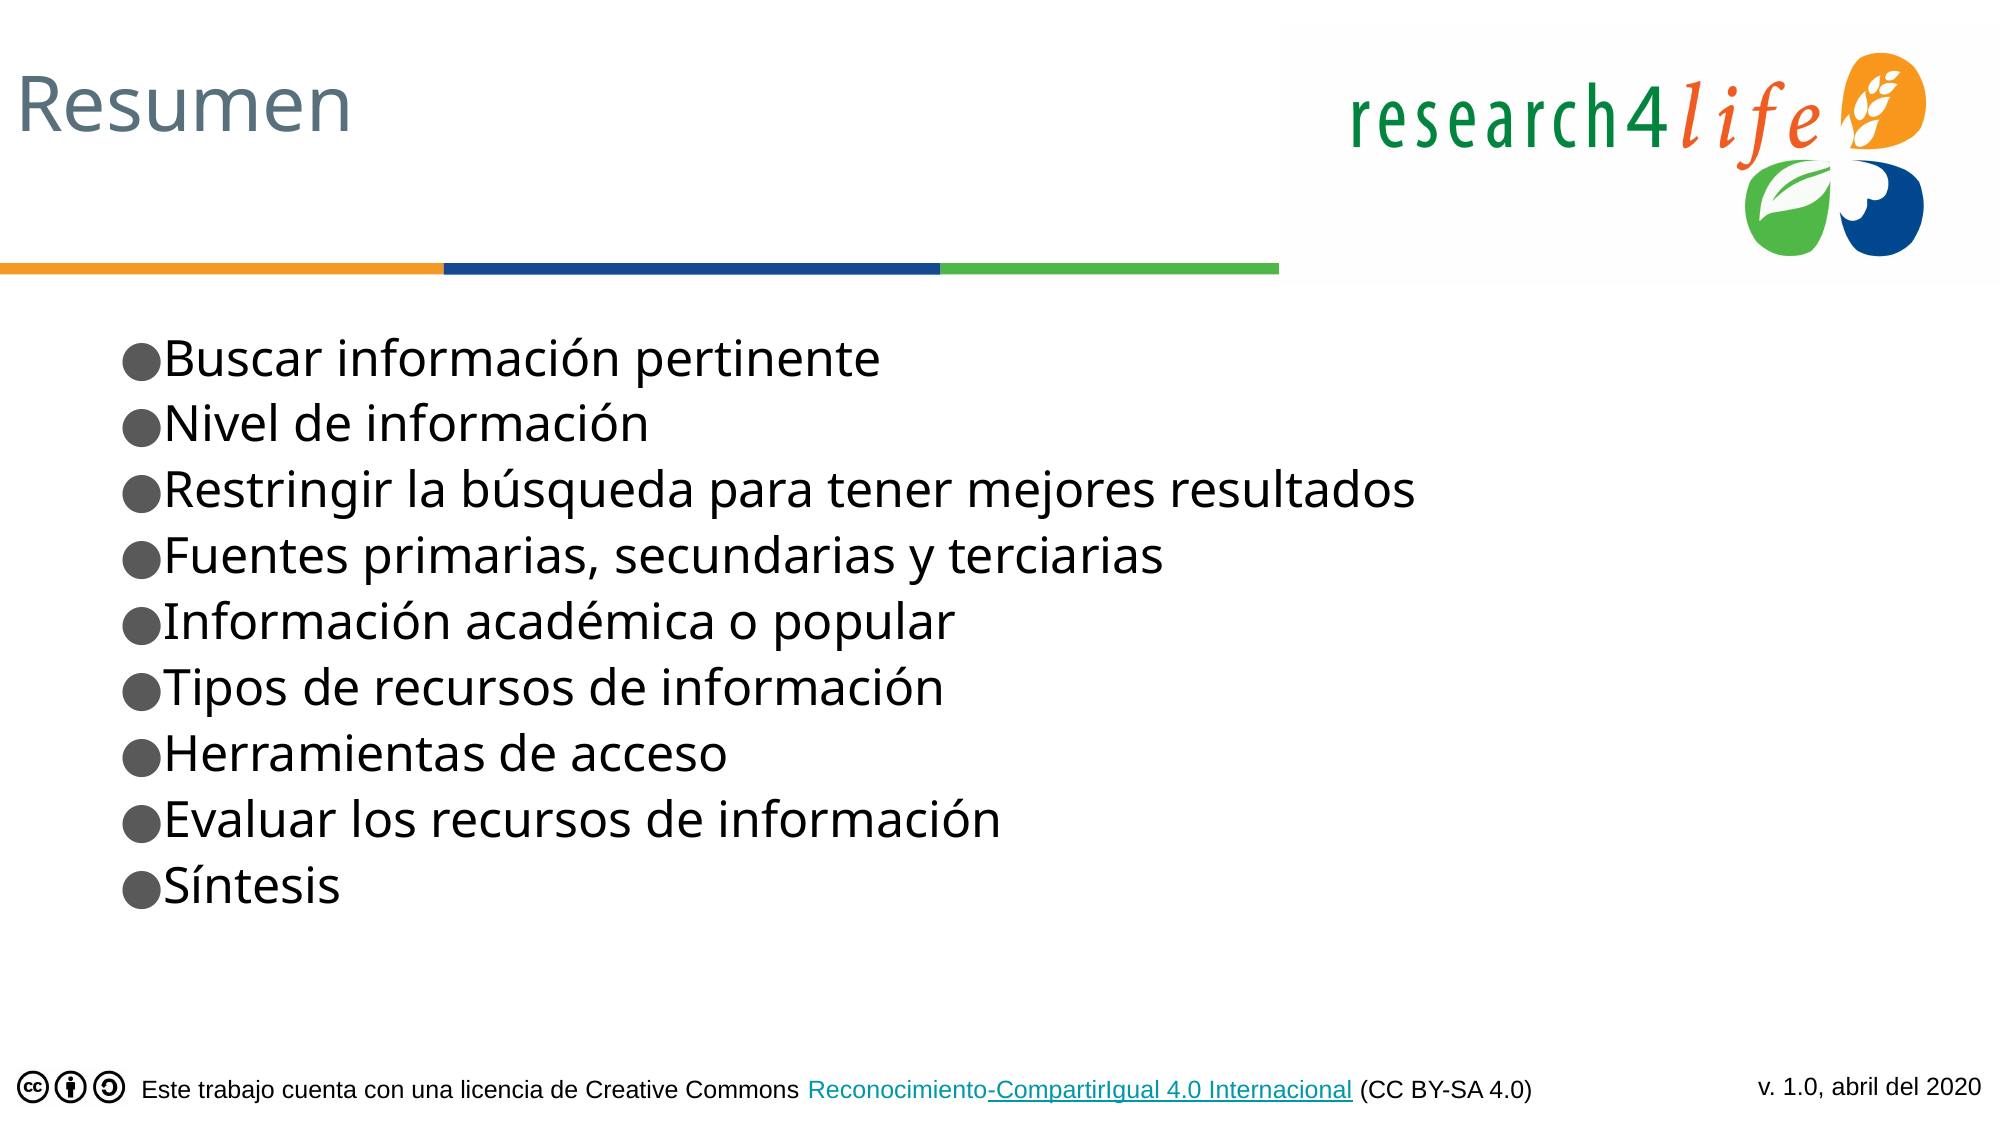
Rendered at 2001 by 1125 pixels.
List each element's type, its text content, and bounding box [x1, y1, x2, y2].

text_box Este trabajo cuenta con una licencia de Creative Commons Reconocimiento-CompartirIgual 4.0 Internacional (CC BY-SA 4.0) [126, 1058, 1732, 1106]
picture [1279, 22, 2000, 285]
slide_number v. 1.0, abril del 2020 [1547, 1058, 1998, 1113]
picture [13, 1068, 129, 1108]
title Resumen [0, 18, 1578, 196]
list Buscar información pertinente Nivel de información Restringir la búsqueda para tener mejores resultados Fuentes primarias, secundarias y terciarias Información académica o popular Tipos de recursos de información Herramientas de acceso Evaluar los recursos de información Síntesis [104, 312, 1846, 952]
